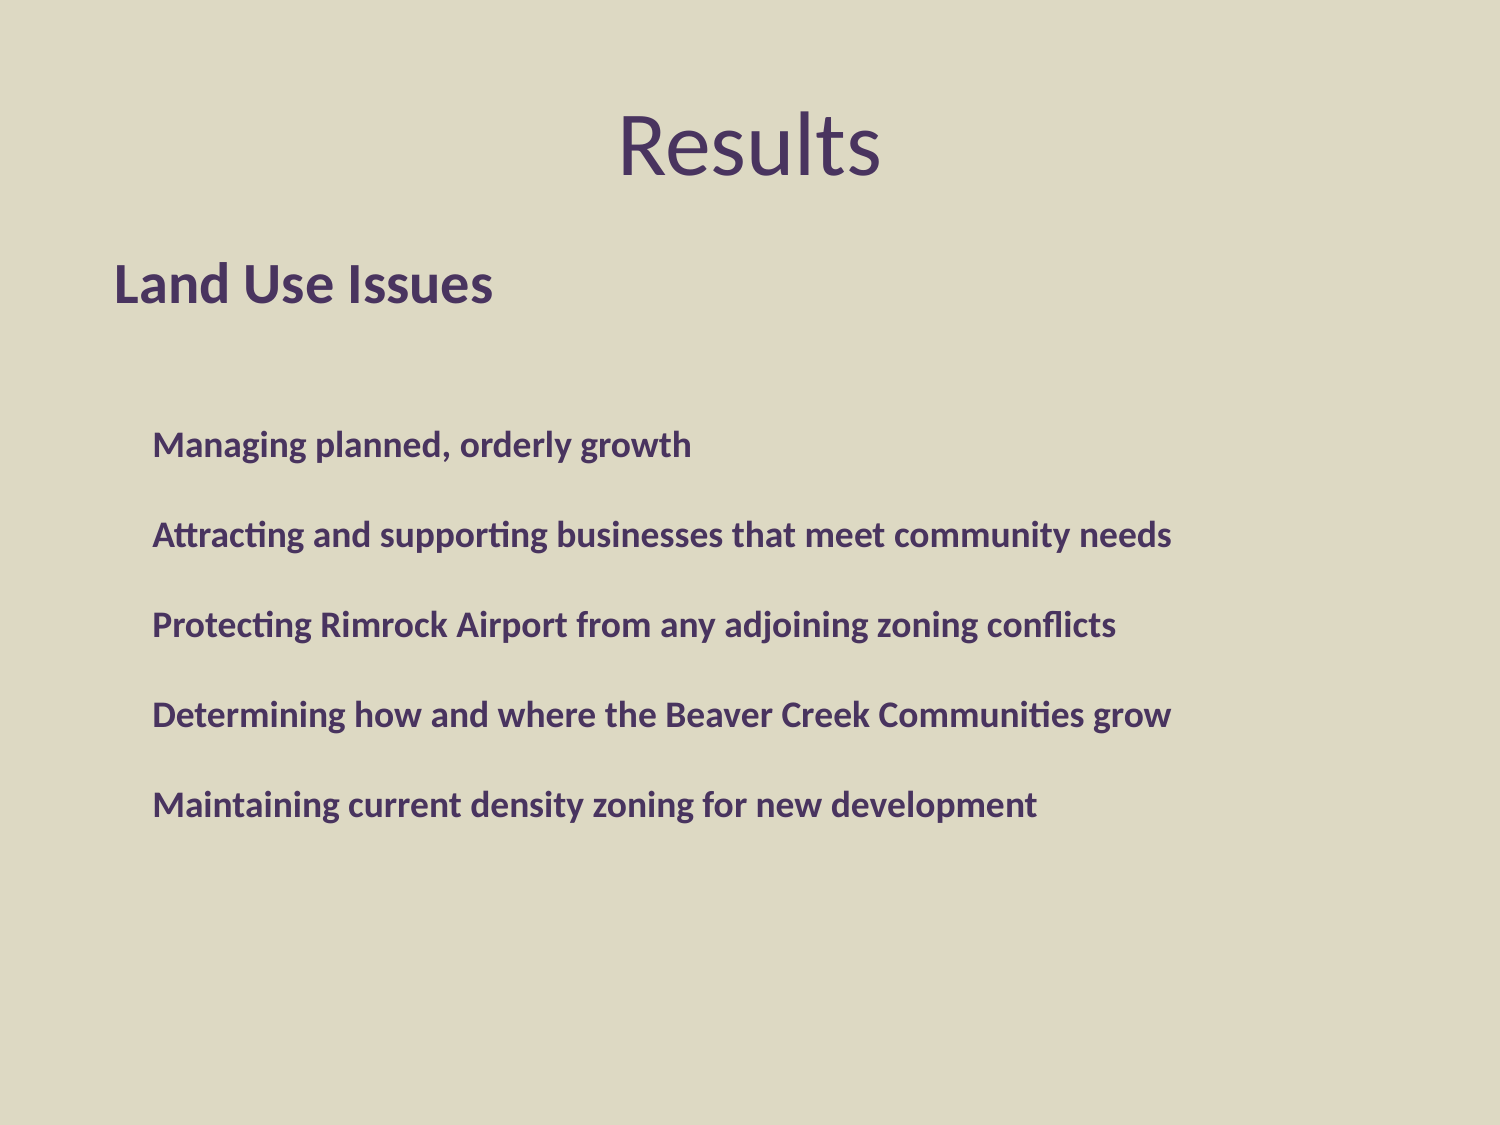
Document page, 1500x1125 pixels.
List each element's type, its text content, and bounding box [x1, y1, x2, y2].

text_box Managing planned, orderly growth Attracting and supporting businesses that meet community needs Protecting Rimrock Airport from any adjoining zoning conflicts Determining how and where the Beaver Creek Communities grow Maintaining current density zoning for new development [137, 412, 1375, 923]
title Results [75, 45, 1425, 233]
text_box Land Use Issues [99, 237, 1413, 323]
